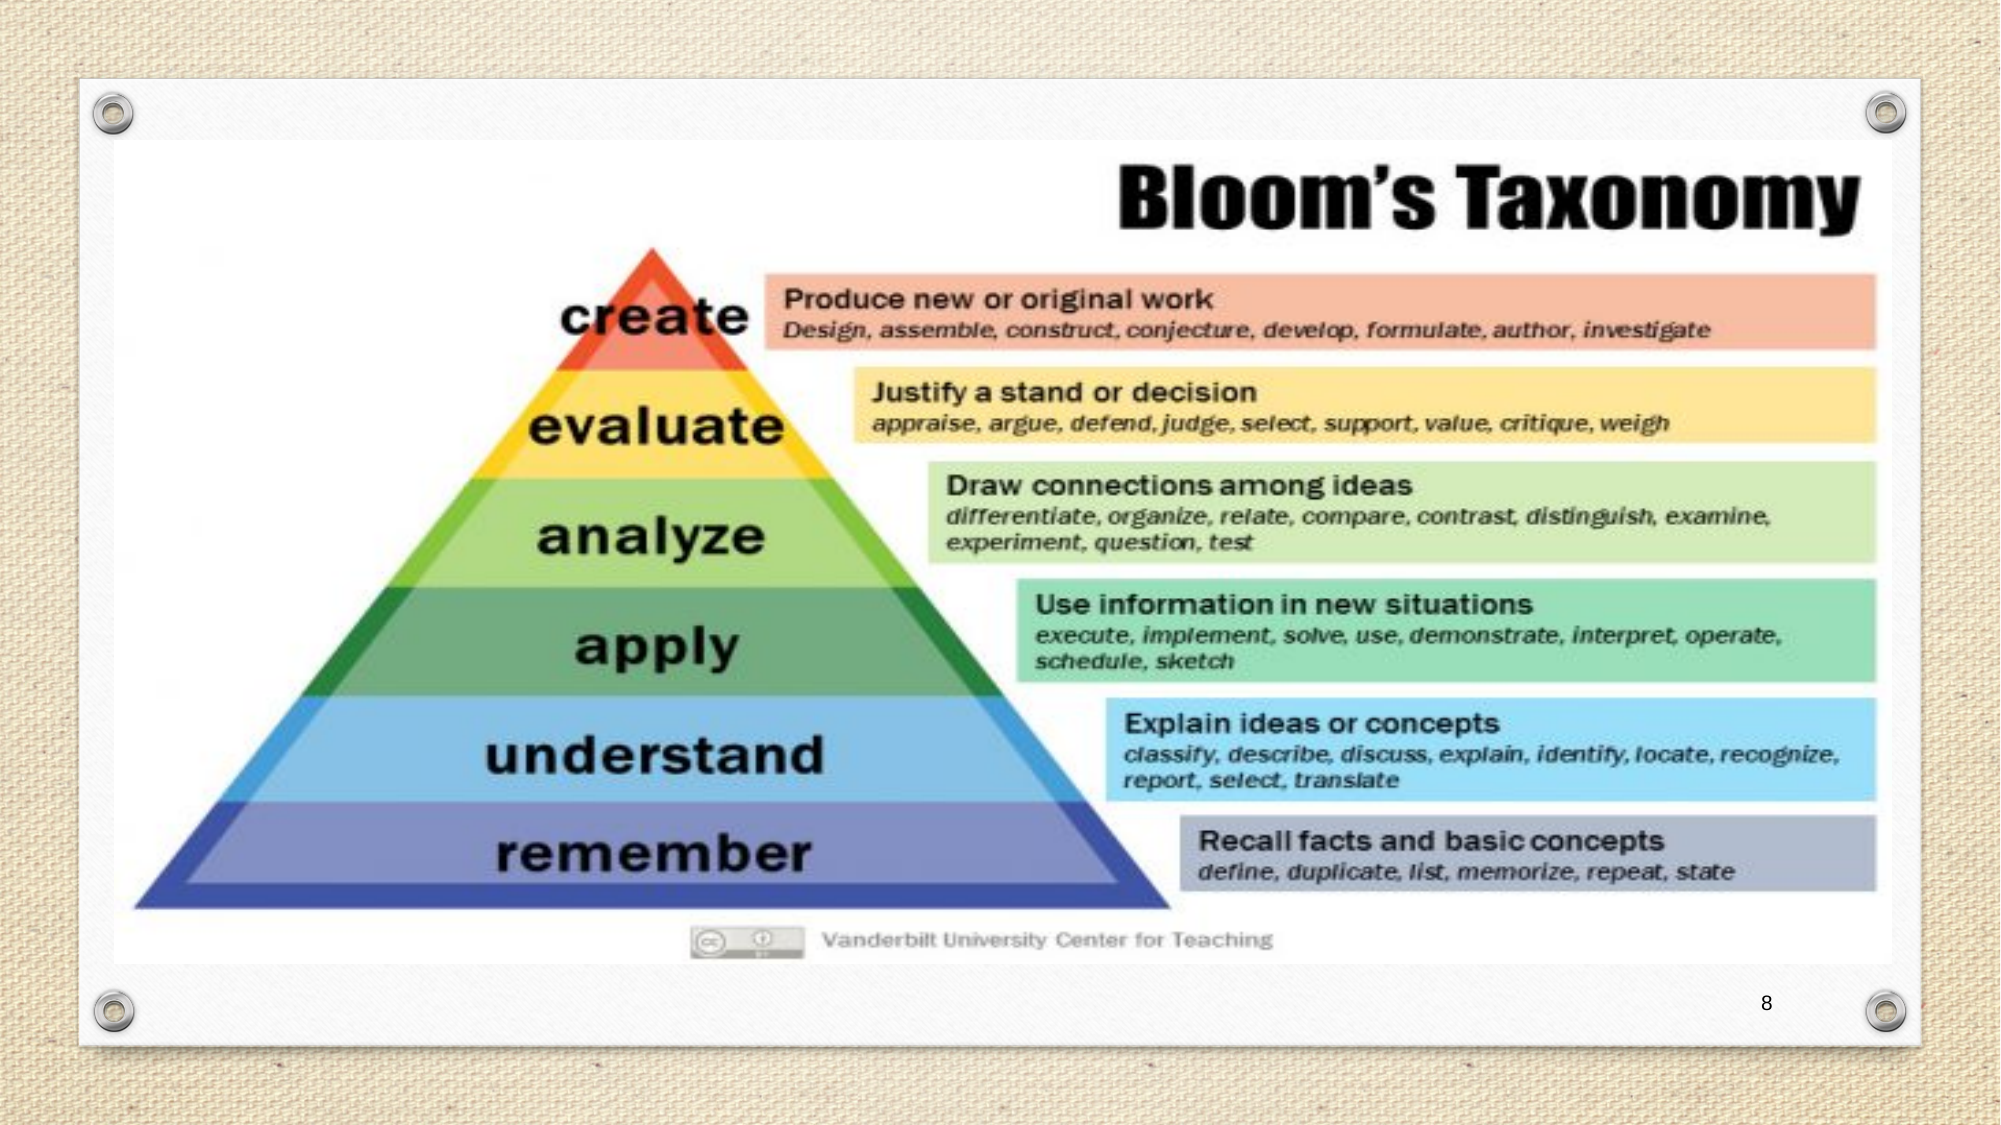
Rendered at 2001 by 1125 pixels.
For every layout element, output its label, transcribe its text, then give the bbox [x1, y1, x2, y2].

picture [0, 0, 2001, 1125]
slide_number 8 [1698, 979, 1788, 1025]
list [113, 140, 1892, 964]
